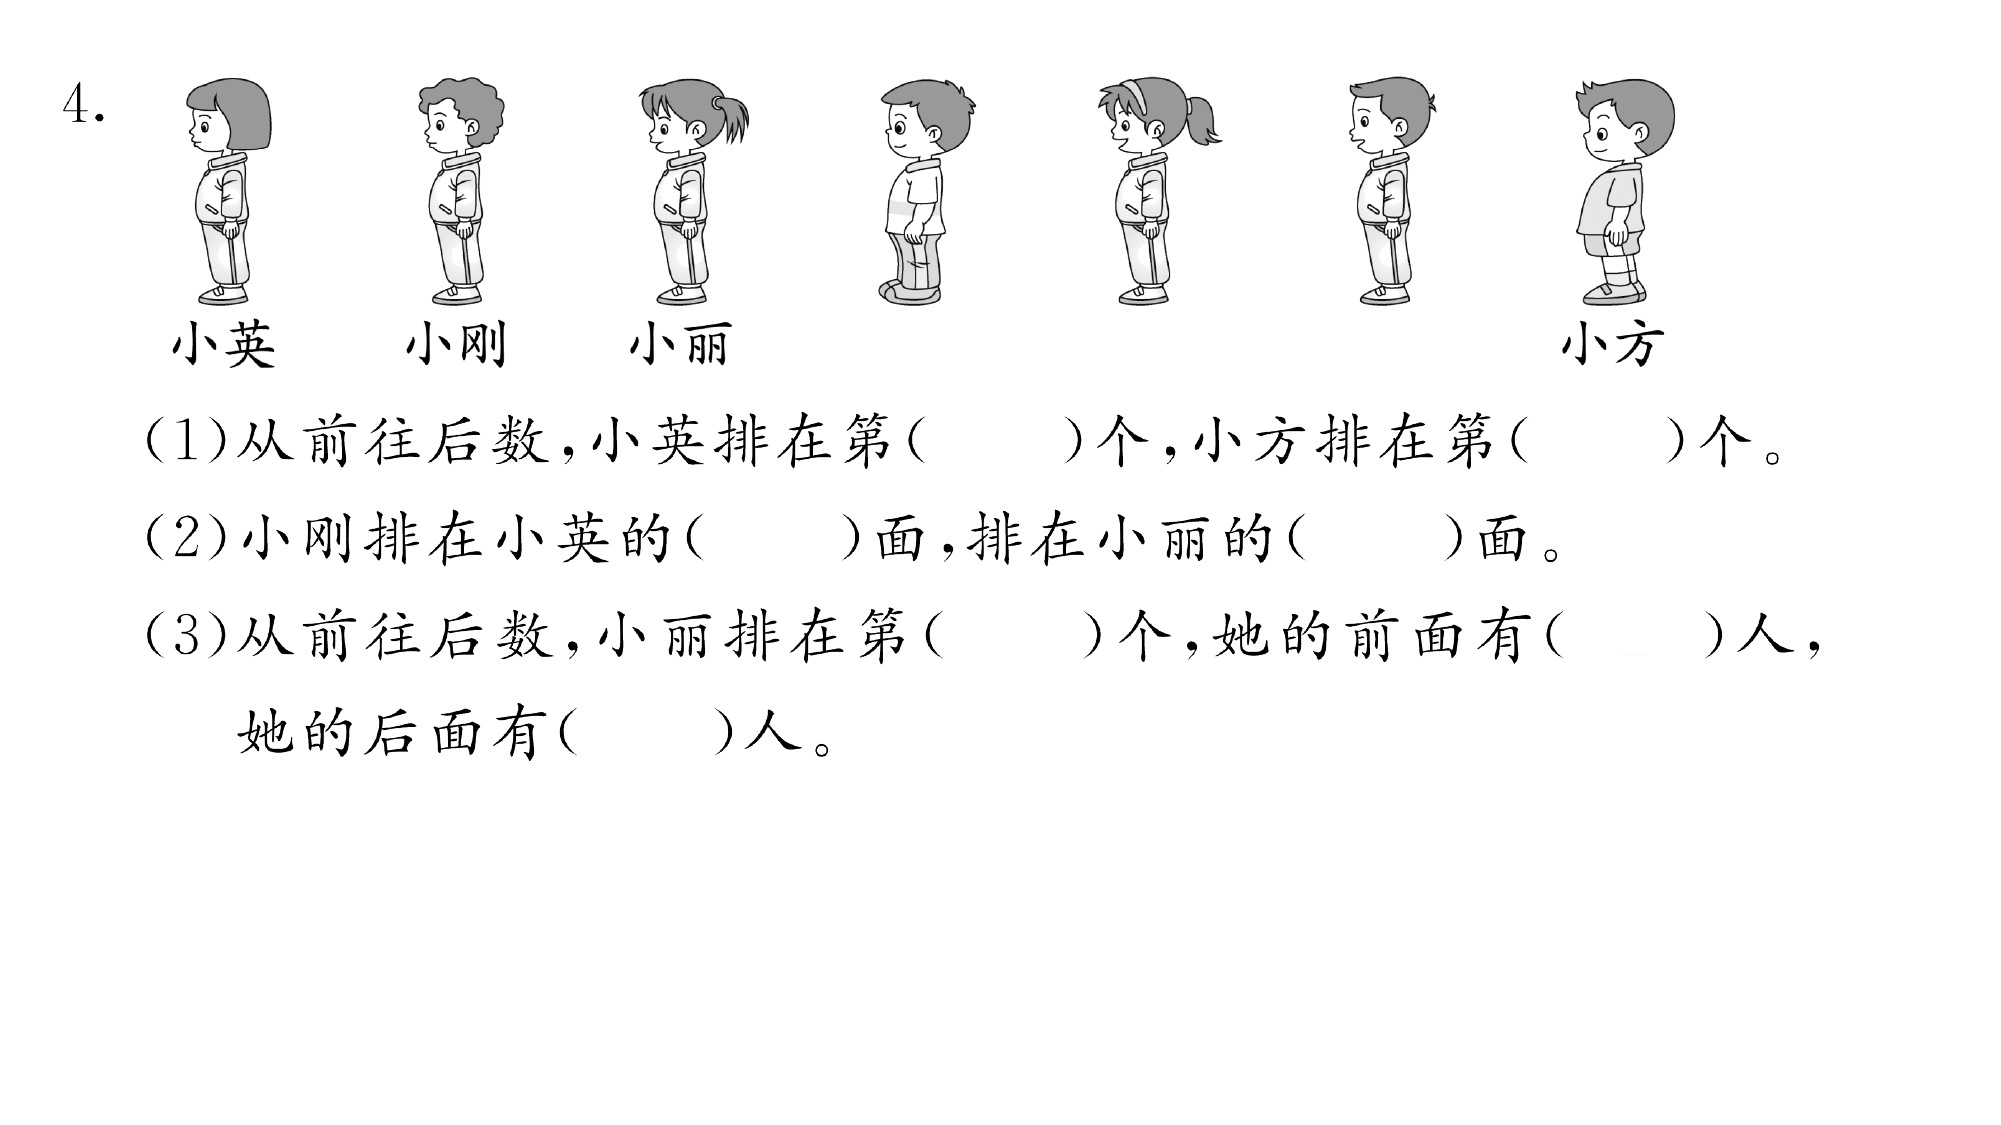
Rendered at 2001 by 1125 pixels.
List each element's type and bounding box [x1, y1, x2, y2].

picture [58, 58, 1949, 777]
